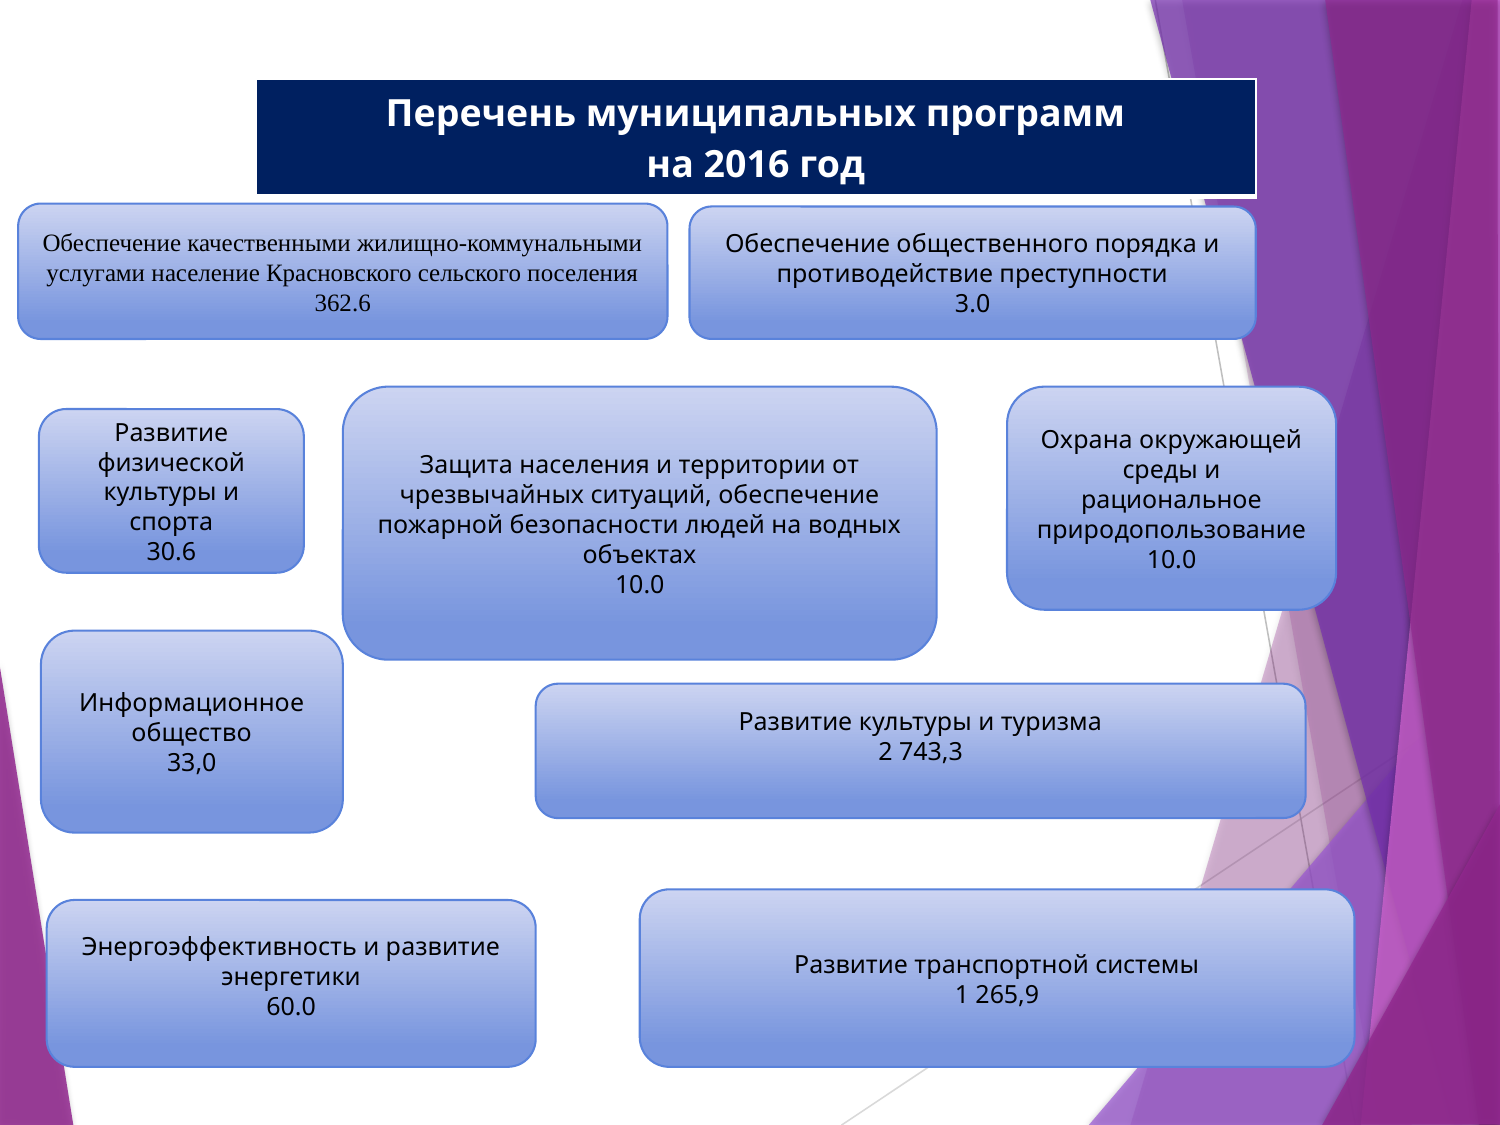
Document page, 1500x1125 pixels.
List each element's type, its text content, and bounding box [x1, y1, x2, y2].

text_box Развитие культуры и туризма 2 743,3 [534, 682, 1307, 820]
text_box Обеспечение качественными жилищно-коммунальными услугами население Красновского сельского поселения 362.6 [17, 202, 669, 341]
text_box Обеспечение общественного порядка и противодействие преступности 3.0 [688, 205, 1257, 340]
text_box Развитие транспортной системы 1 265,9 [638, 888, 1356, 1068]
text_box Развитие физической культуры и спорта 30.6 [37, 407, 305, 574]
text_box Энергоэффективность и развитие энергетики 60.0 [45, 898, 537, 1068]
table_header Перечень муниципальных программ на 2016 год [257, 80, 1255, 194]
text_box Информационное общество 33,0 [39, 629, 344, 834]
text_box Охрана окружающей среды и рациональное природопользование 10.0 [1005, 385, 1338, 611]
text_box Защита населения и территории от чрезвычайных ситуаций, обеспечение пожарной безопасности людей на водных объектах 10.0 [341, 385, 938, 661]
